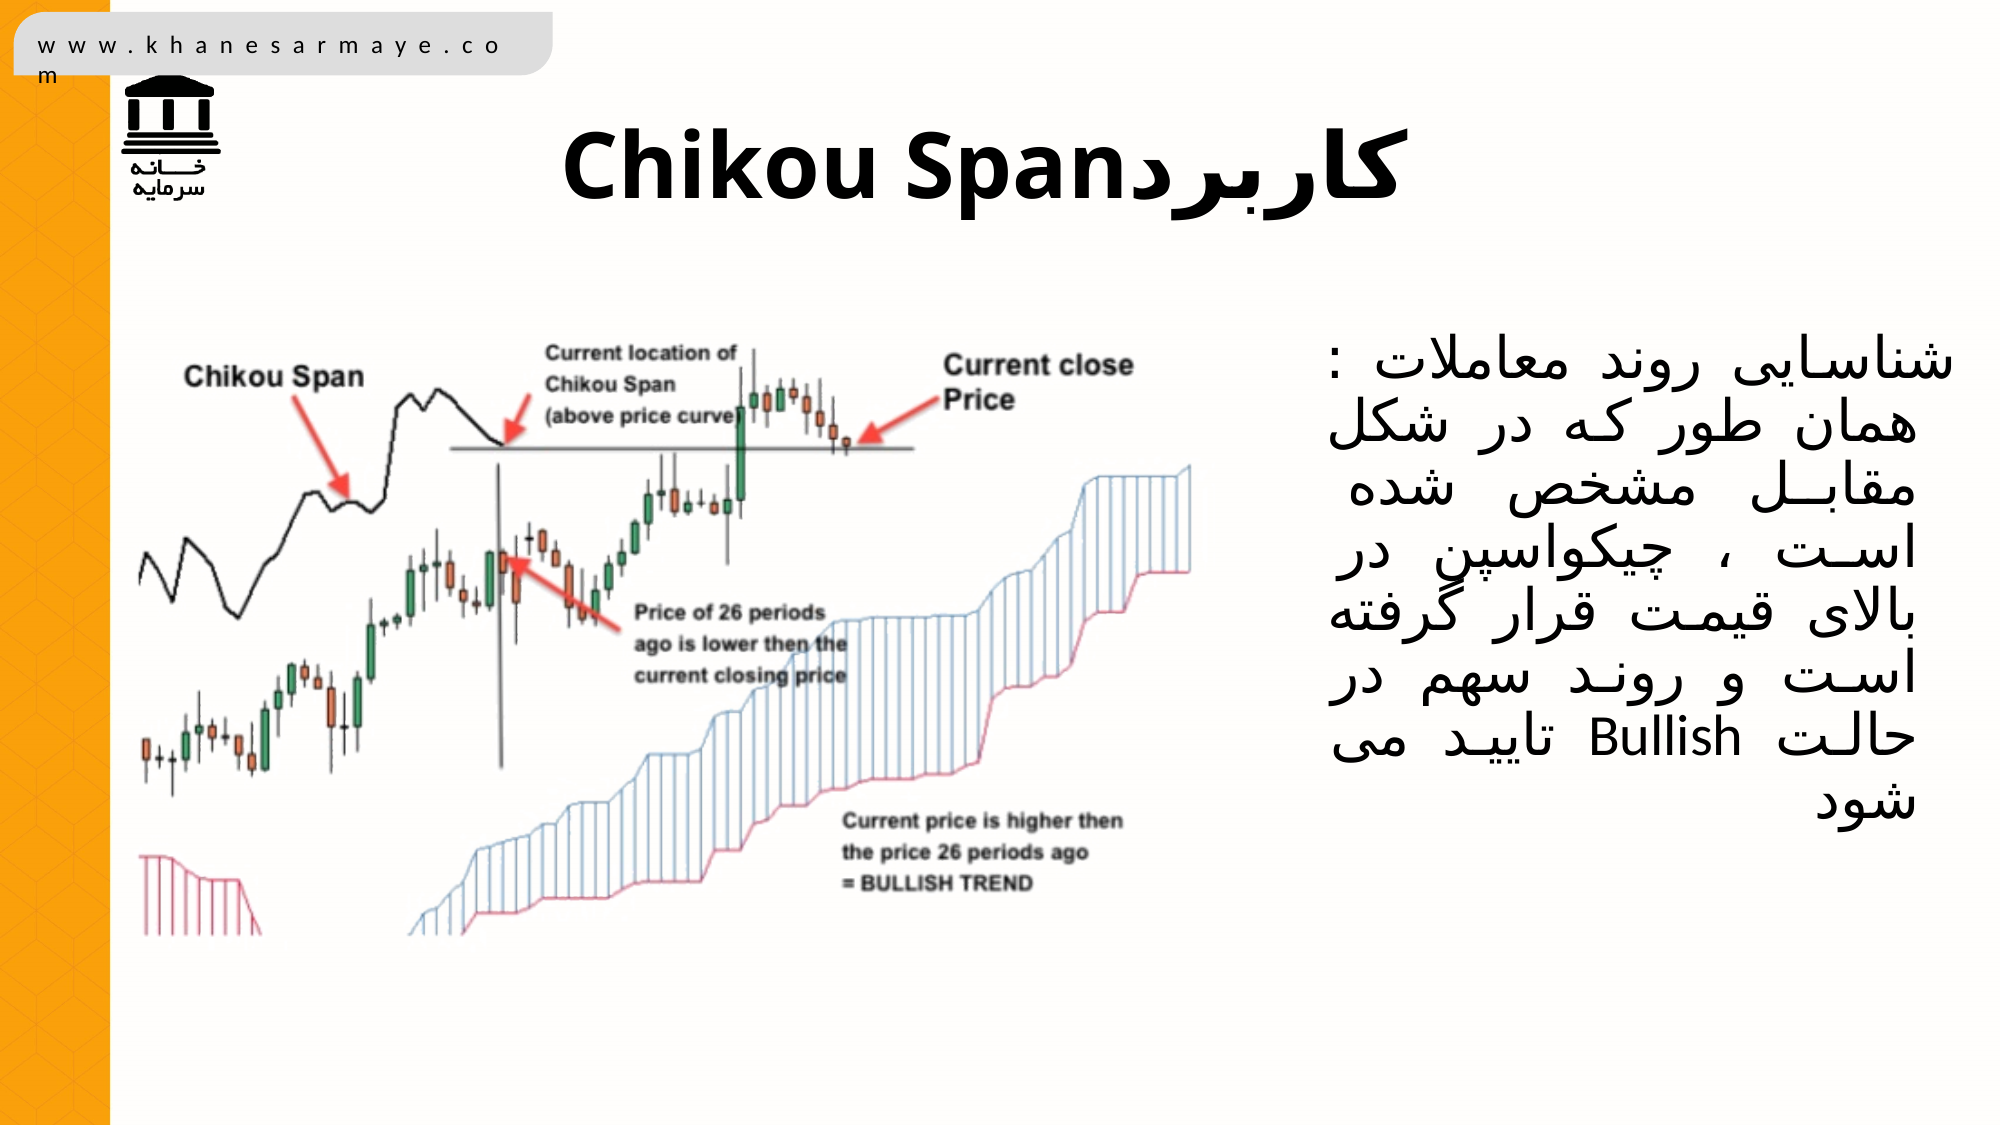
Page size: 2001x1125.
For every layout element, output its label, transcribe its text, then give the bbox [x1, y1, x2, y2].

title Chikou Spanکاربرد [223, 59, 1863, 278]
picture [0, 0, 2001, 1125]
text_box www.khanesarmaye.com [13, 11, 553, 76]
list شناسایی روند معاملات : همان طور که در شکل مقابل مشخص شده است ، چیکواسپن در بالای قیمت قرار گرفته است و روند سهم در حالت Bullish تایید می شود [1301, 229, 1972, 908]
